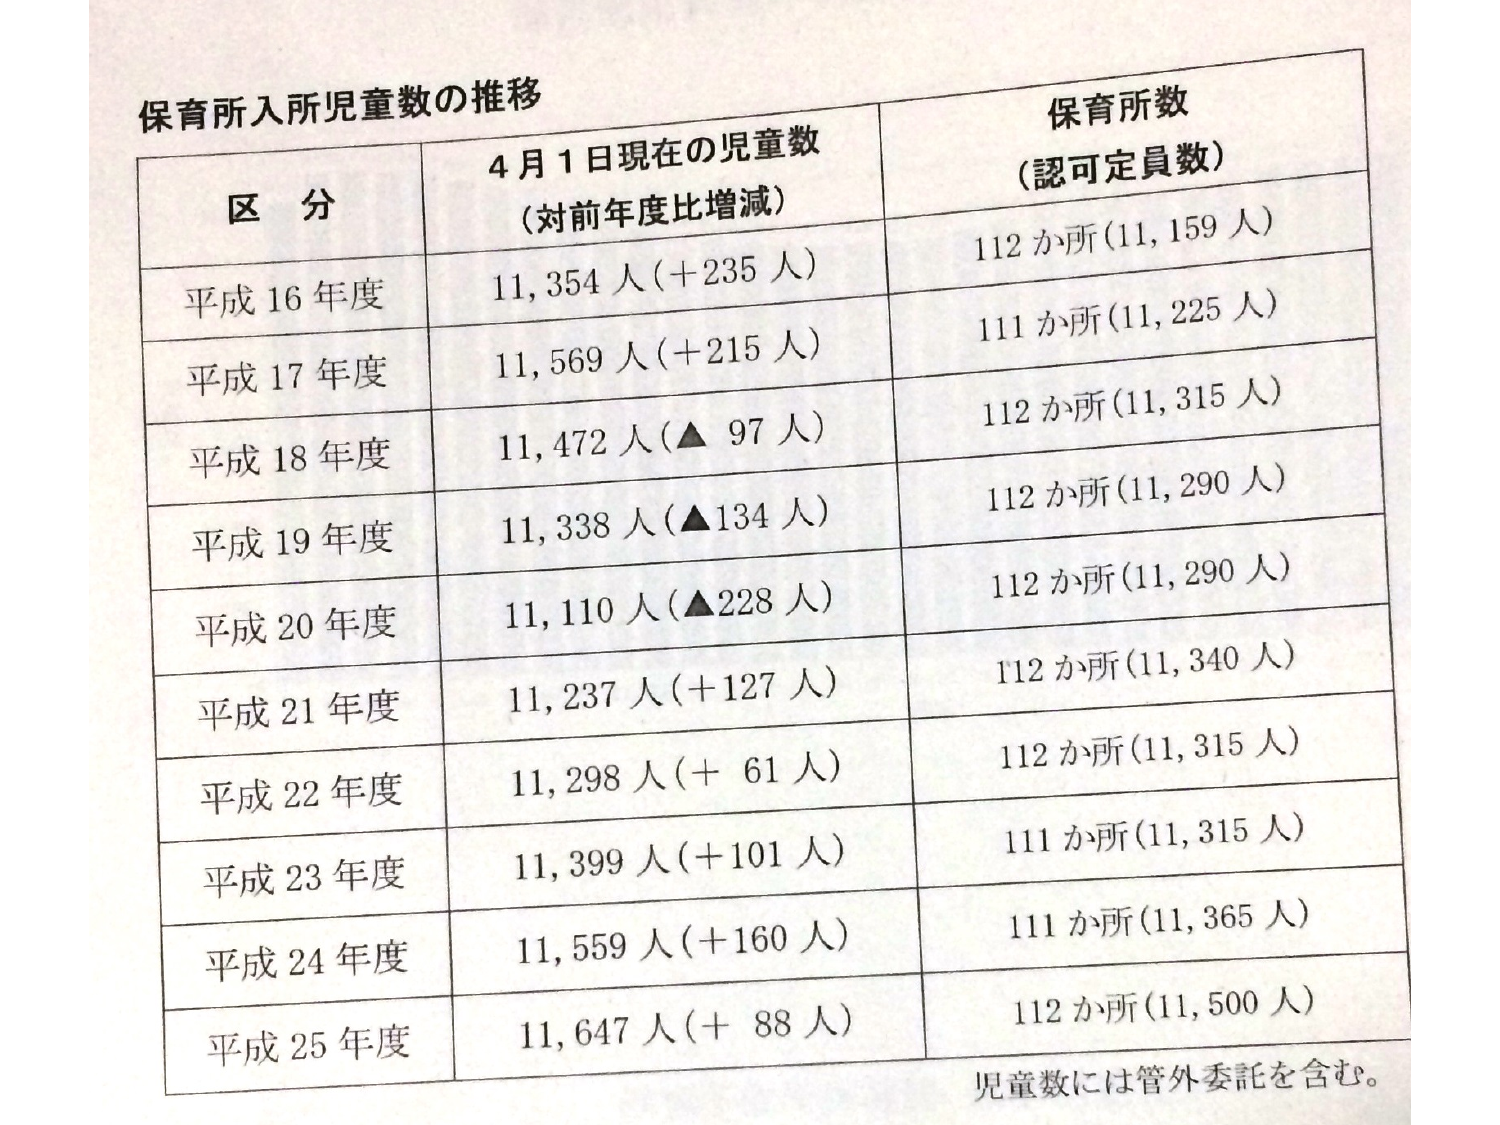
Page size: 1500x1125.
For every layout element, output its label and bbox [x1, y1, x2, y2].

picture [89, 0, 1411, 1125]
